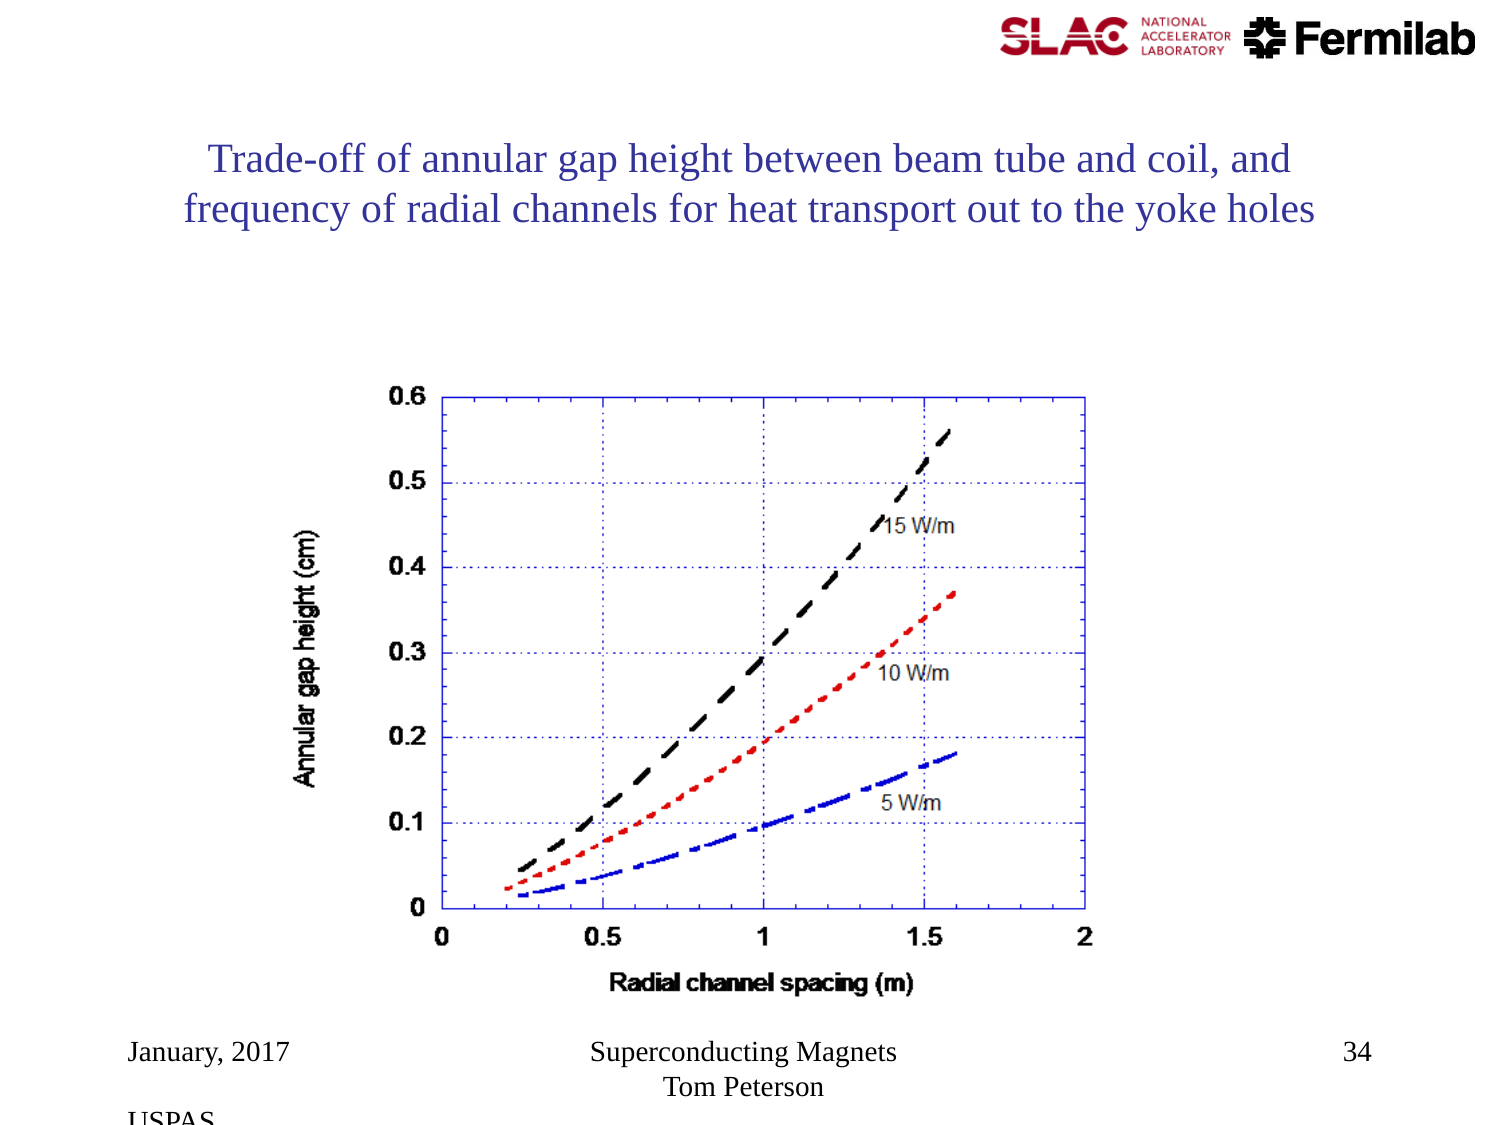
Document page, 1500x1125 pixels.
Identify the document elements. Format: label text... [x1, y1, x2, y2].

picture [249, 243, 1213, 1011]
slide_number 34 [1074, 1025, 1388, 1100]
title Trade-off of annular gap height between beam tube and coil, and frequency of radial channels for heat transport out to the yoke holes [112, 99, 1388, 263]
footer Superconducting Magnets Tom Peterson [562, 1025, 925, 1100]
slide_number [112, 1025, 313, 1100]
picture [1000, 17, 1475, 99]
